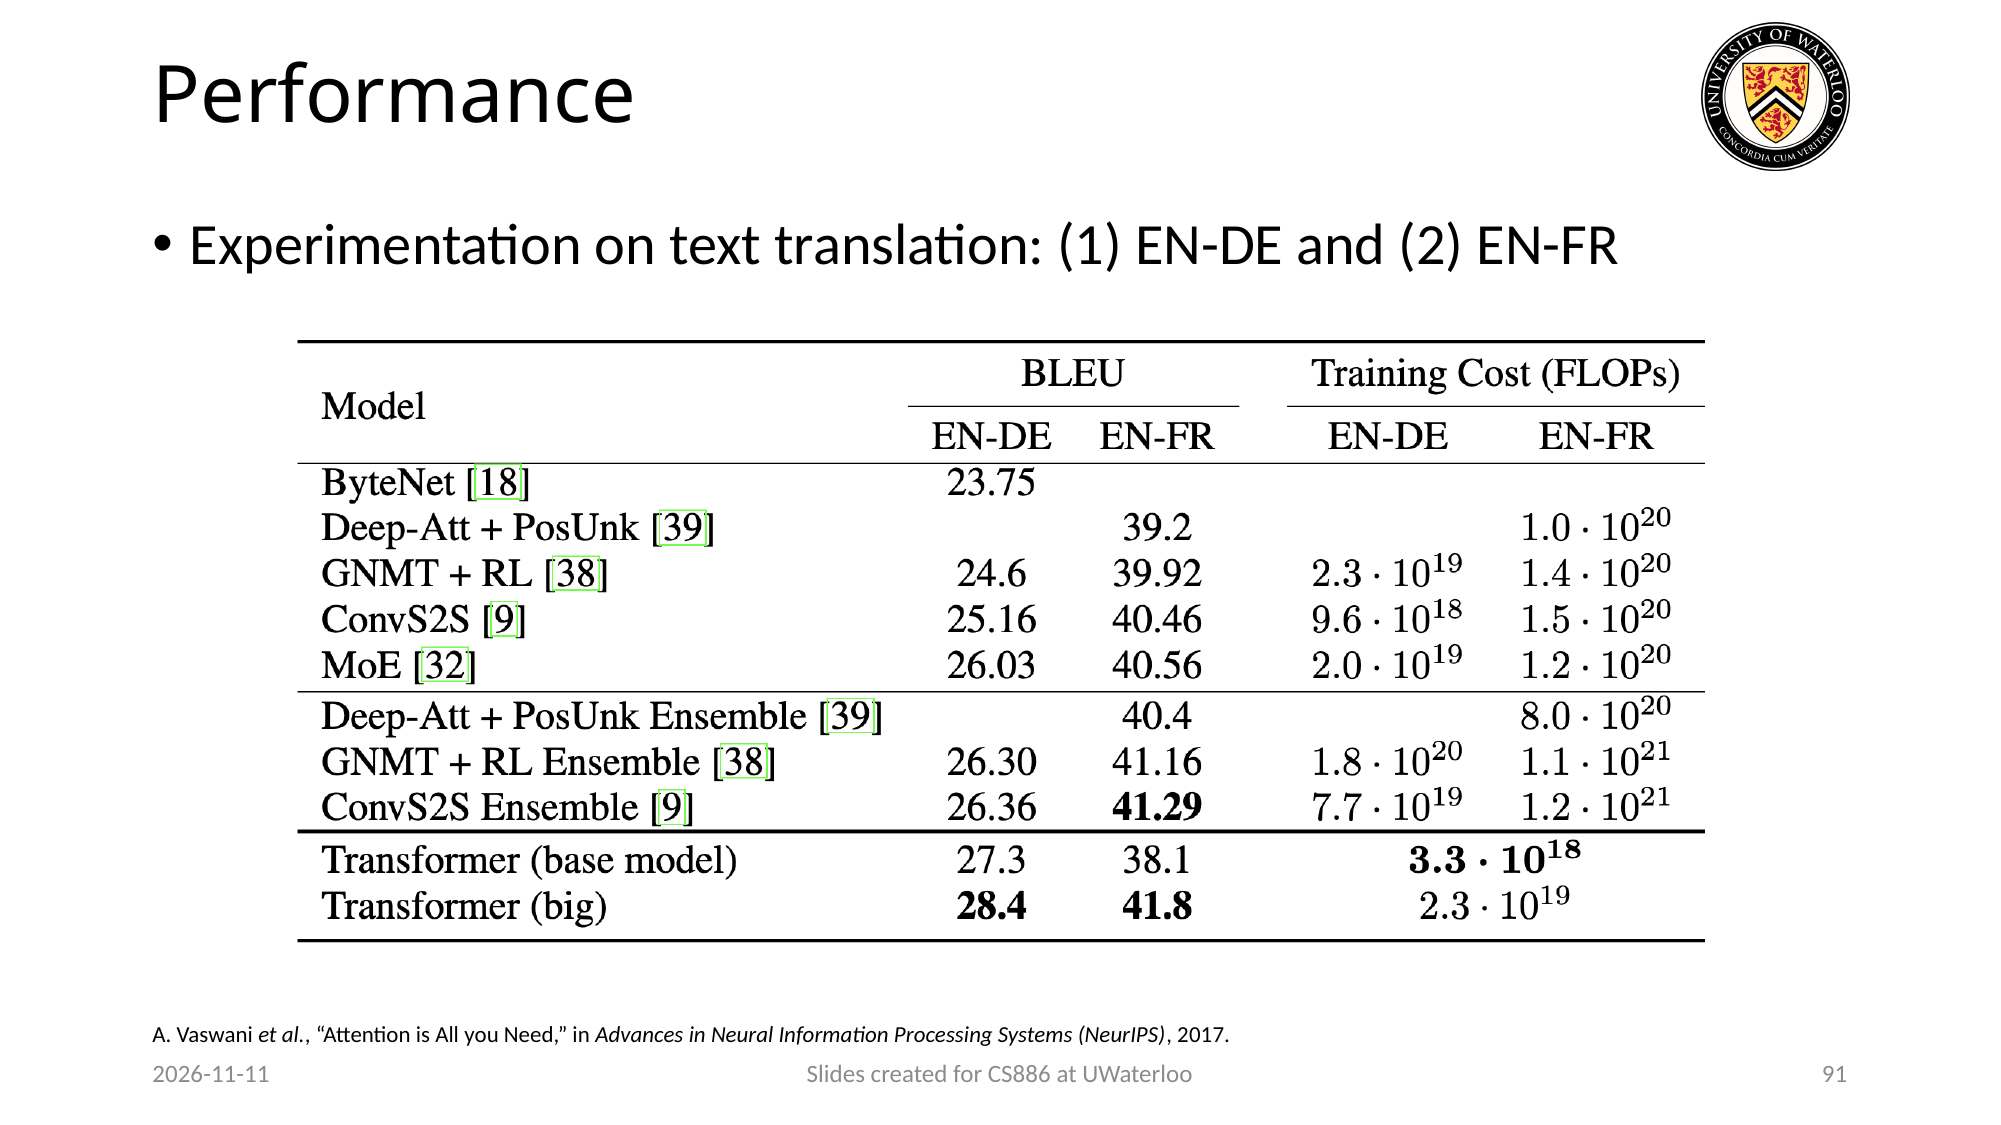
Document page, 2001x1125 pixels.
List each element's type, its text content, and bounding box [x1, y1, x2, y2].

slide_number 91 [1412, 1055, 1863, 1103]
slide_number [137, 1055, 588, 1103]
footer Slides created for CS886 at UWaterloo [662, 1055, 1338, 1103]
text_box Experimentation on text translation: (1) EN-DE and (2) EN-FR [137, 206, 1863, 1012]
title Performance [137, 22, 1863, 171]
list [267, 332, 1733, 971]
text_box A. Vaswani et al., “Attention is All you Need,” in Advances in Neural Information Processing Systems (NeurIPS), 2017. [137, 1012, 1880, 1055]
